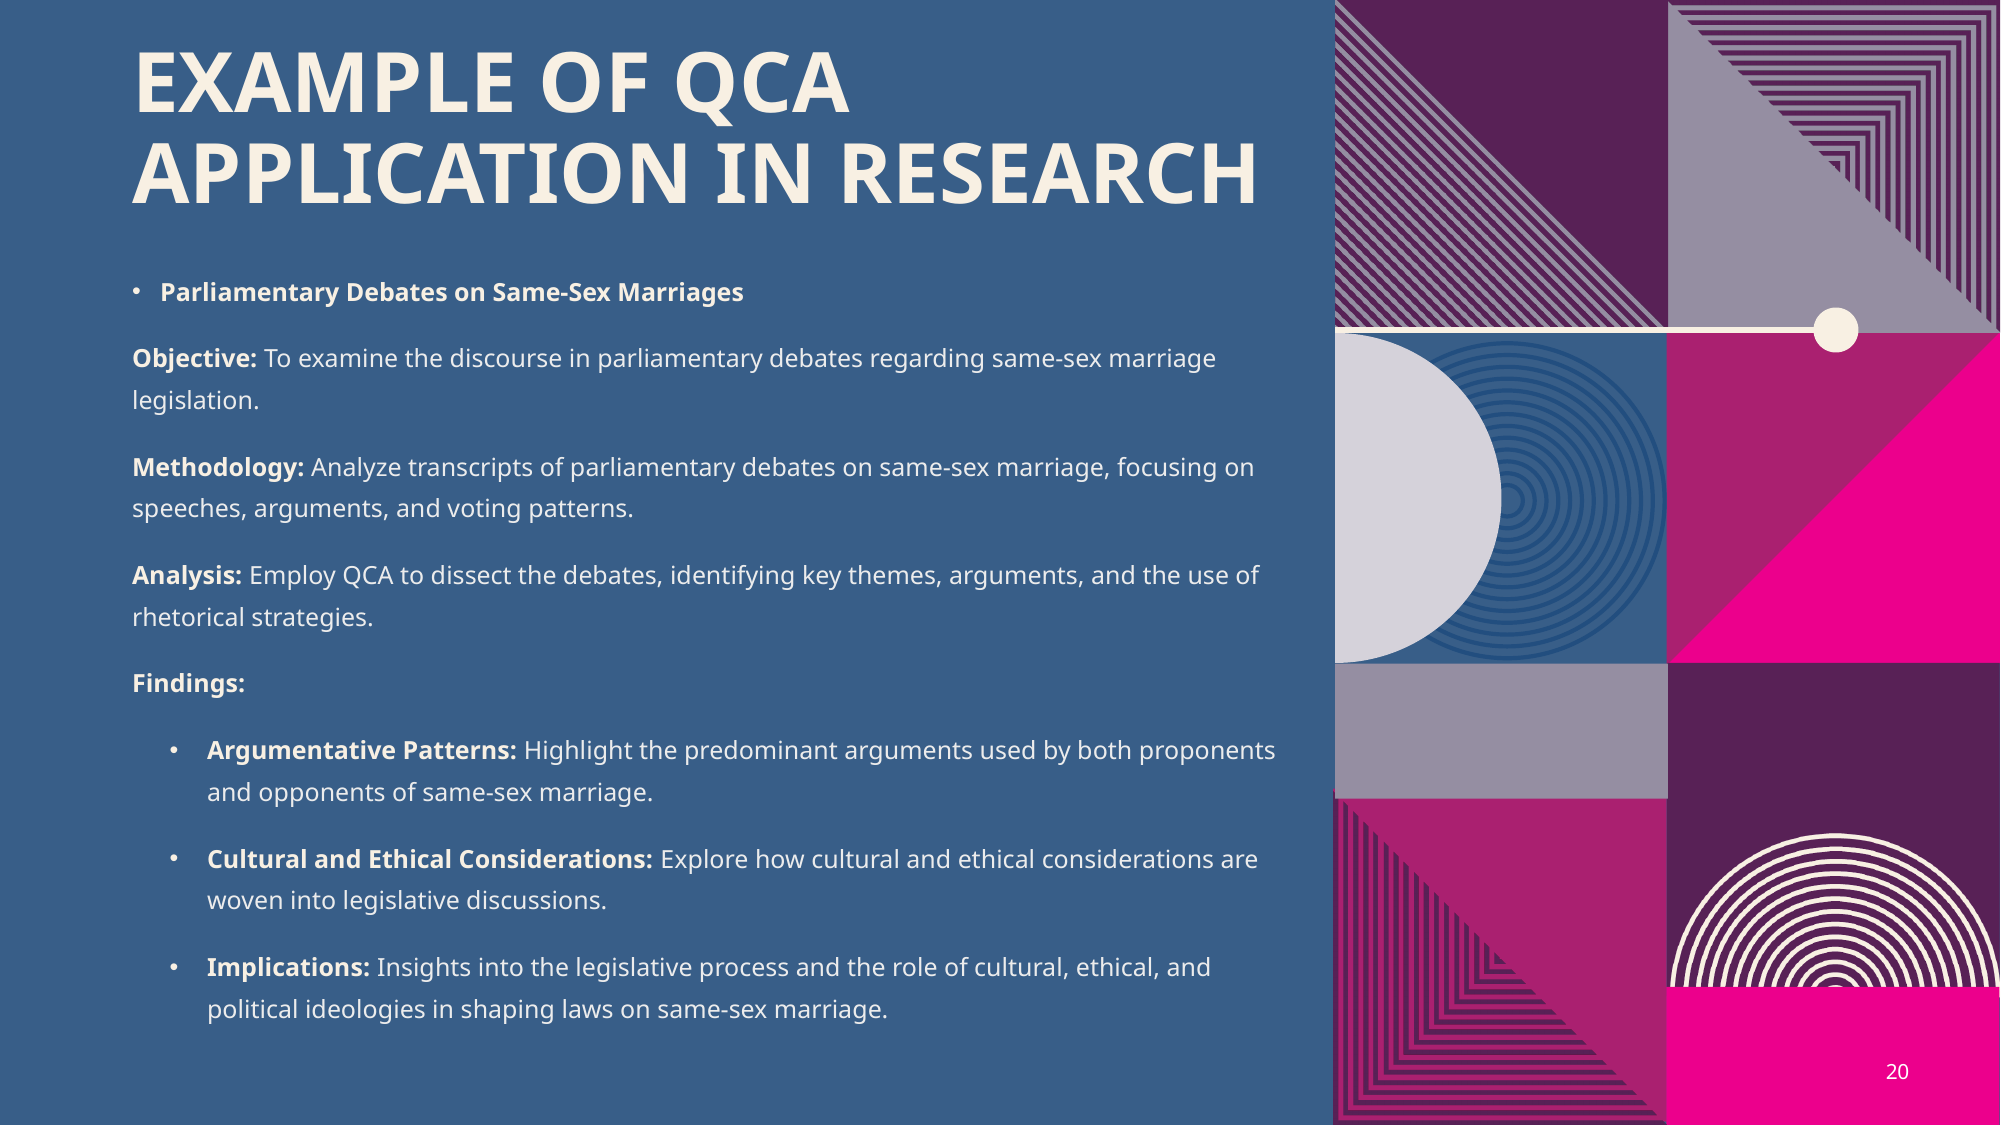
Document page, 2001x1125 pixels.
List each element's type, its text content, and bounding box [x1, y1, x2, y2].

slide_number 20 [1849, 1042, 1925, 1103]
title Example of QCA Application in Research [117, 33, 1298, 257]
picture [1669, 833, 2001, 998]
list Parliamentary Debates on Same-Sex Marriages Objective: To examine the discourse in parliamentary debates regarding same-sex marriage legislation. Methodology: Analyze transcripts of parliamentary debates on same-sex marriage, focusing on speeches, arguments, and voting patterns. Analysis: Employ QCA to dissect the debates, identifying key themes, arguments, and the use of rhetorical strategies. Findings: Argumentative Patterns: Highlight the predominant arguments used by both proponents and opponents of same-sex marriage. Cultural and Ethical Considerations: Explore how cultural and ethical considerations are woven into legislative discussions. Implications: Insights into the legislative process and the role of cultural, ethical, and political ideologies in shaping laws on same-sex marriage. [117, 257, 1312, 898]
picture [1333, 791, 1667, 1125]
picture [1335, 0, 2001, 333]
